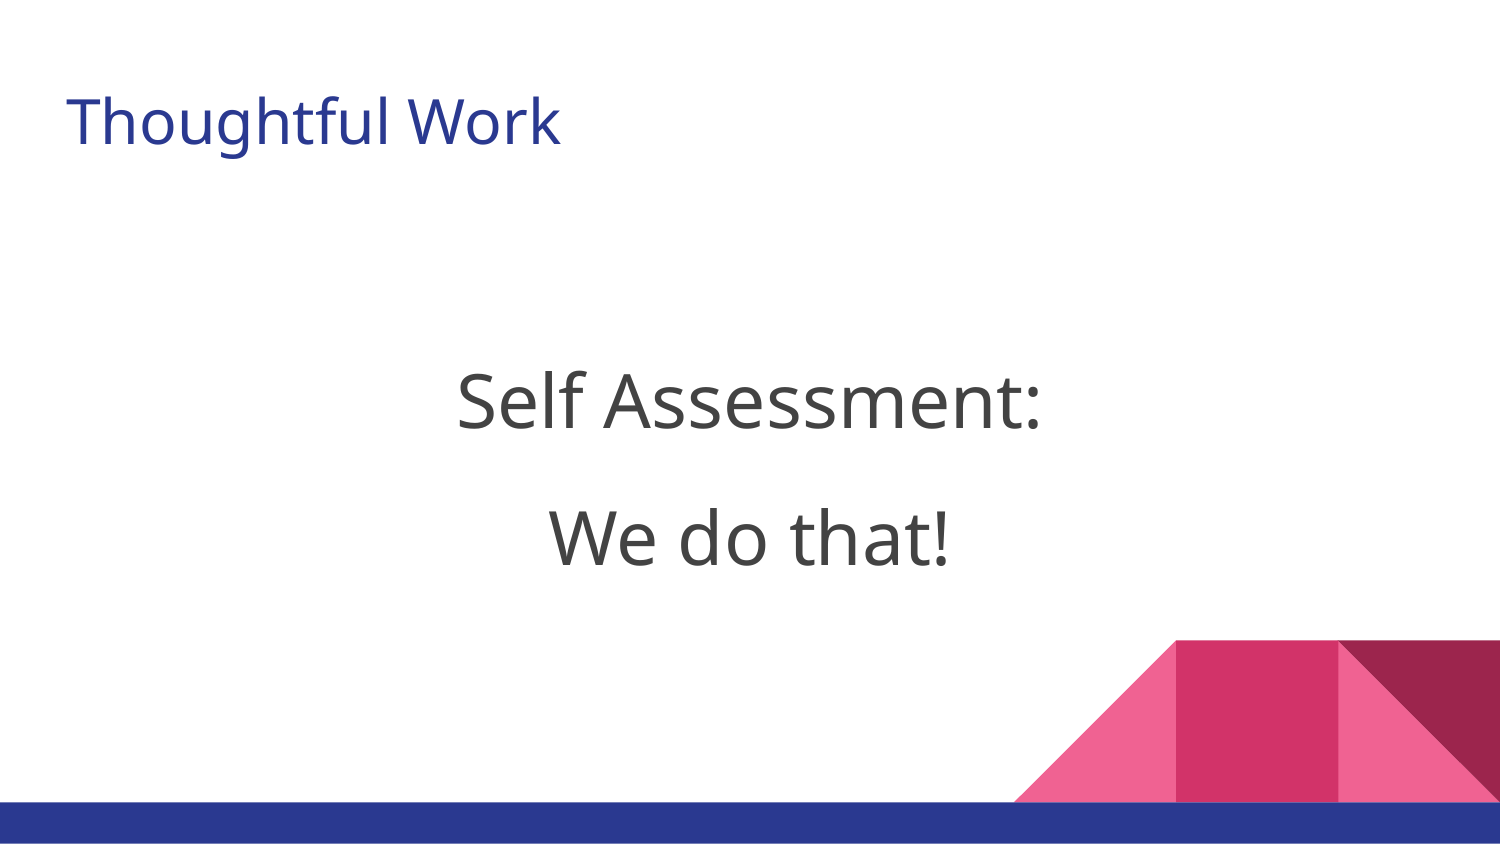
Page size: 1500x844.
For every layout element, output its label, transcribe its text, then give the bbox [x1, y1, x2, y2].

title Thoughtful Work [51, 67, 1449, 167]
list Self Assessment: We do that! [51, 201, 1449, 750]
